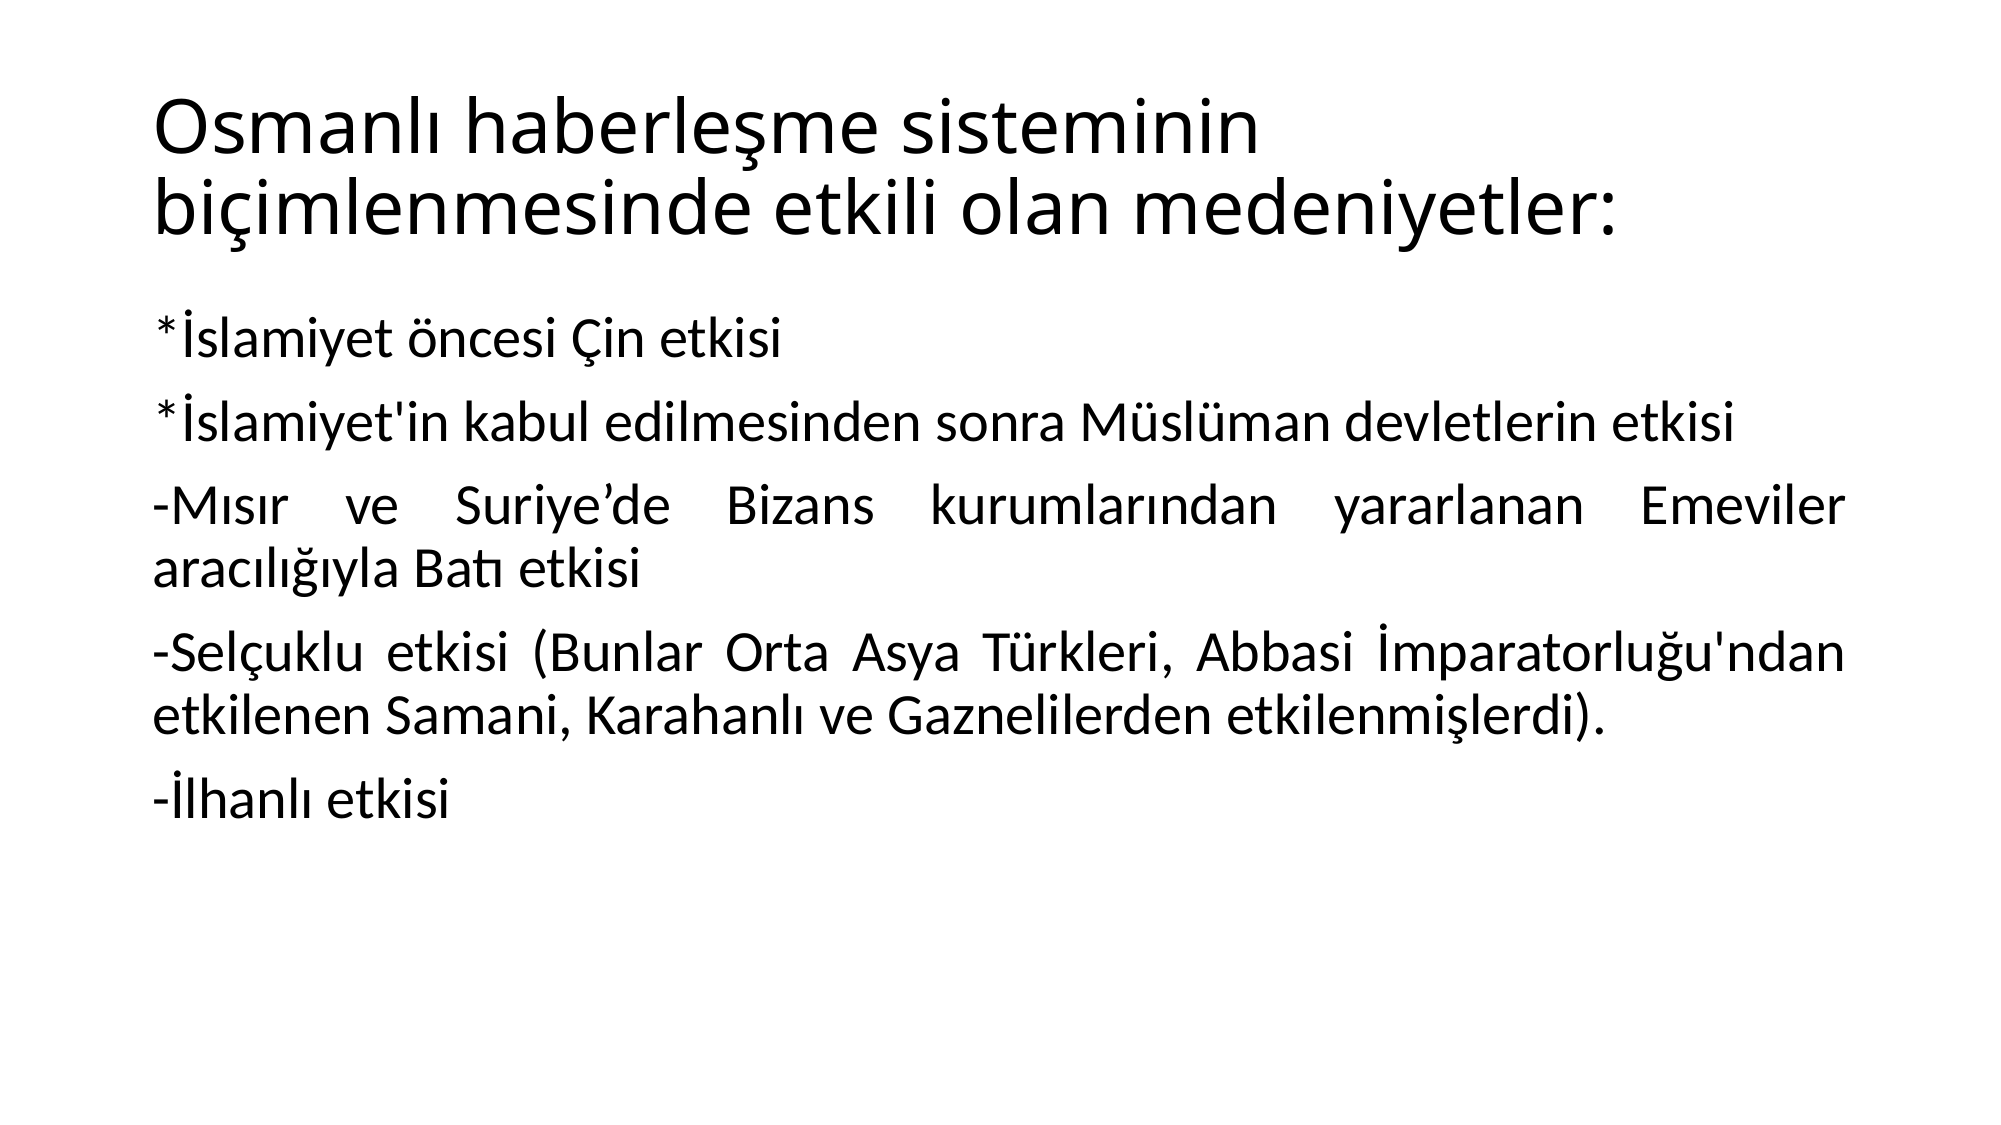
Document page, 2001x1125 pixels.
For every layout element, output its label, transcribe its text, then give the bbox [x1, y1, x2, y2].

title Osmanlı haberleşme sisteminin biçimlenmesinde etkili olan medeniyetler: [137, 48, 1703, 299]
list *İslamiyet öncesi Çin etkisi *İslamiyet'in kabul edilmesinden sonra Müslüman devletlerin etkisi -Mısır ve Suriye’de Bizans kurumlarından yararlanan Emeviler aracılığıyla Batı etkisi -Selçuklu etkisi (Bunlar Orta Asya Türkleri, Abbasi İmparatorluğu'ndan etkilenen Samani, Karahanlı ve Gaznelilerden etkilenmişlerdi). -İlhanlı etkisi [137, 299, 1863, 1014]
